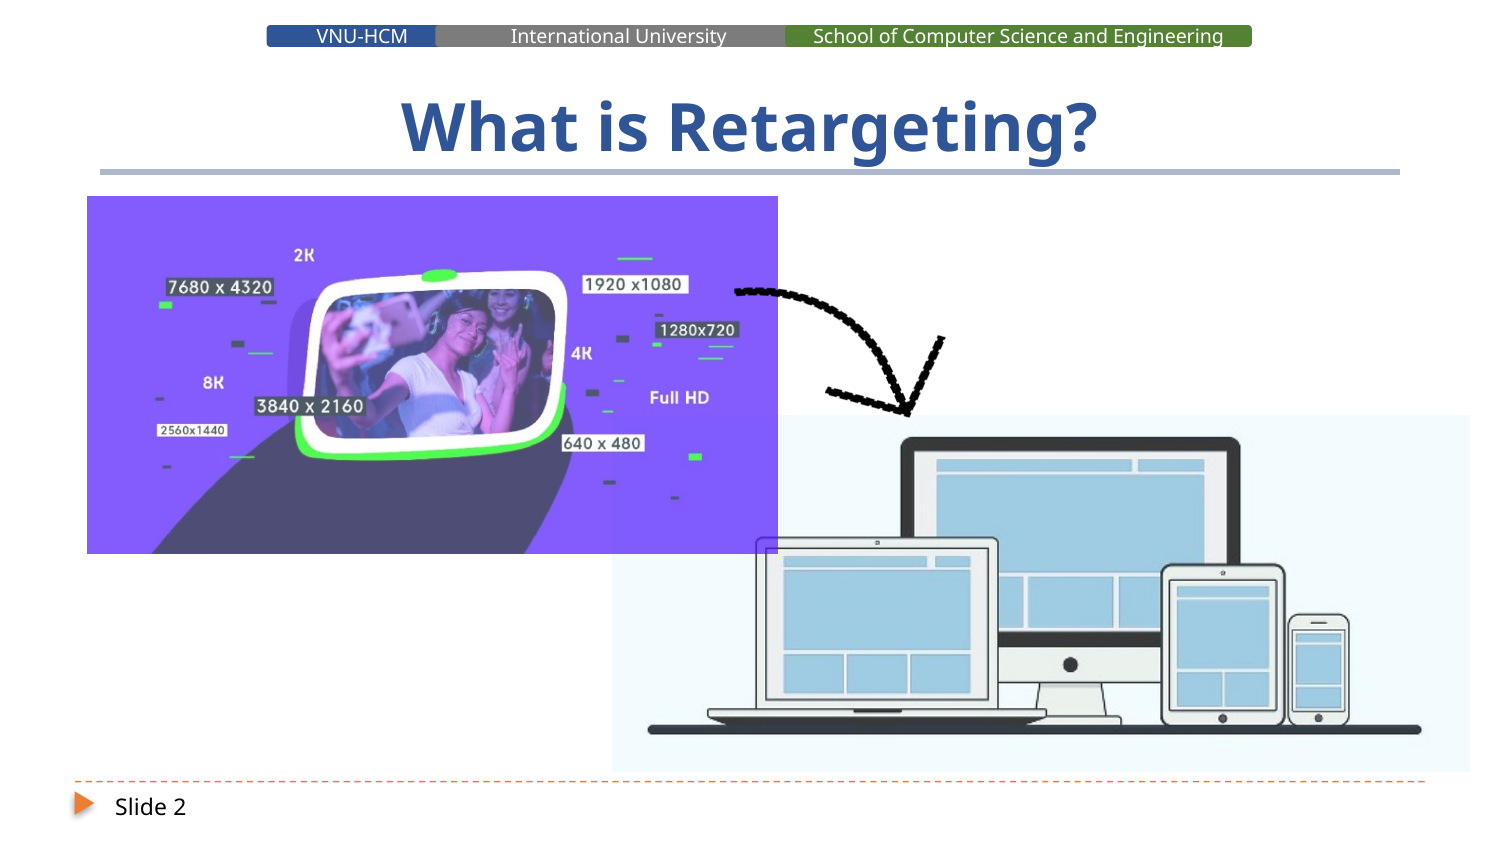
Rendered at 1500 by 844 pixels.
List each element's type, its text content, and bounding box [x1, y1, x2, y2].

slide_number Slide 2 [100, 785, 250, 831]
title What is Retargeting? [99, 59, 1400, 172]
picture [87, 168, 1471, 772]
